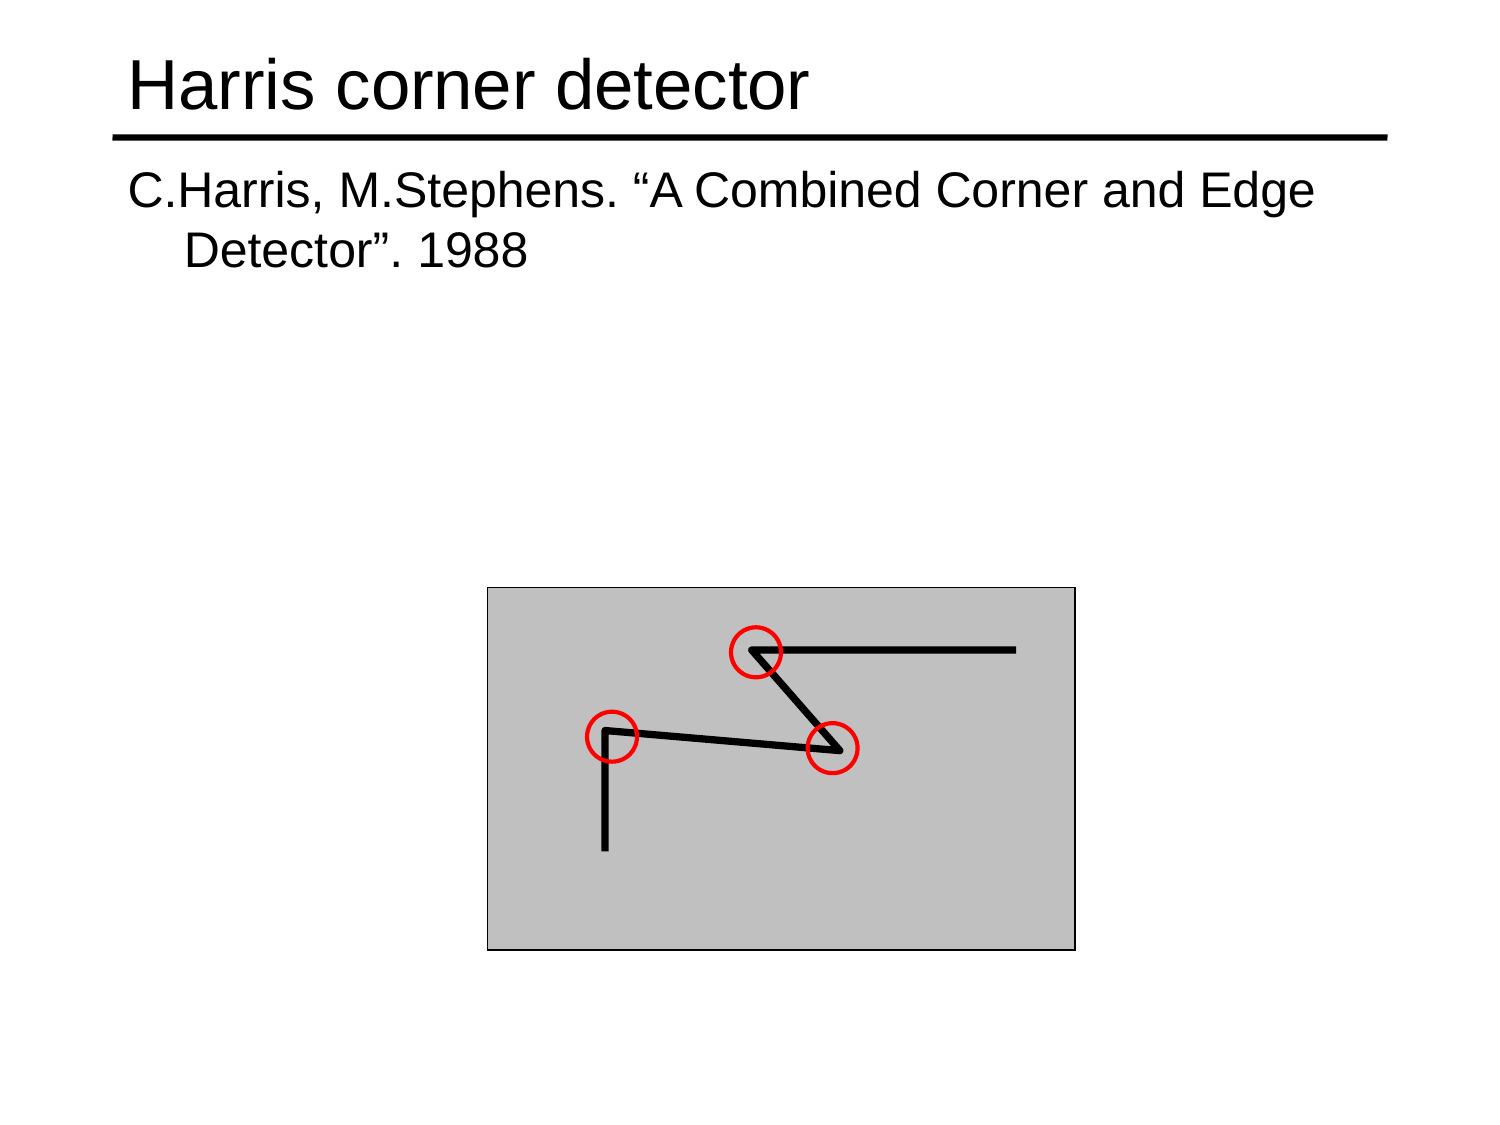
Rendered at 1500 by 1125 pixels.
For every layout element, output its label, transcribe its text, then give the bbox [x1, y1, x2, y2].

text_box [487, 587, 1076, 951]
title Harris corner detector [112, 12, 1388, 149]
list C.Harris, M.Stephens. “A Combined Corner and Edge Detector”. 1988 [112, 149, 1388, 1013]
